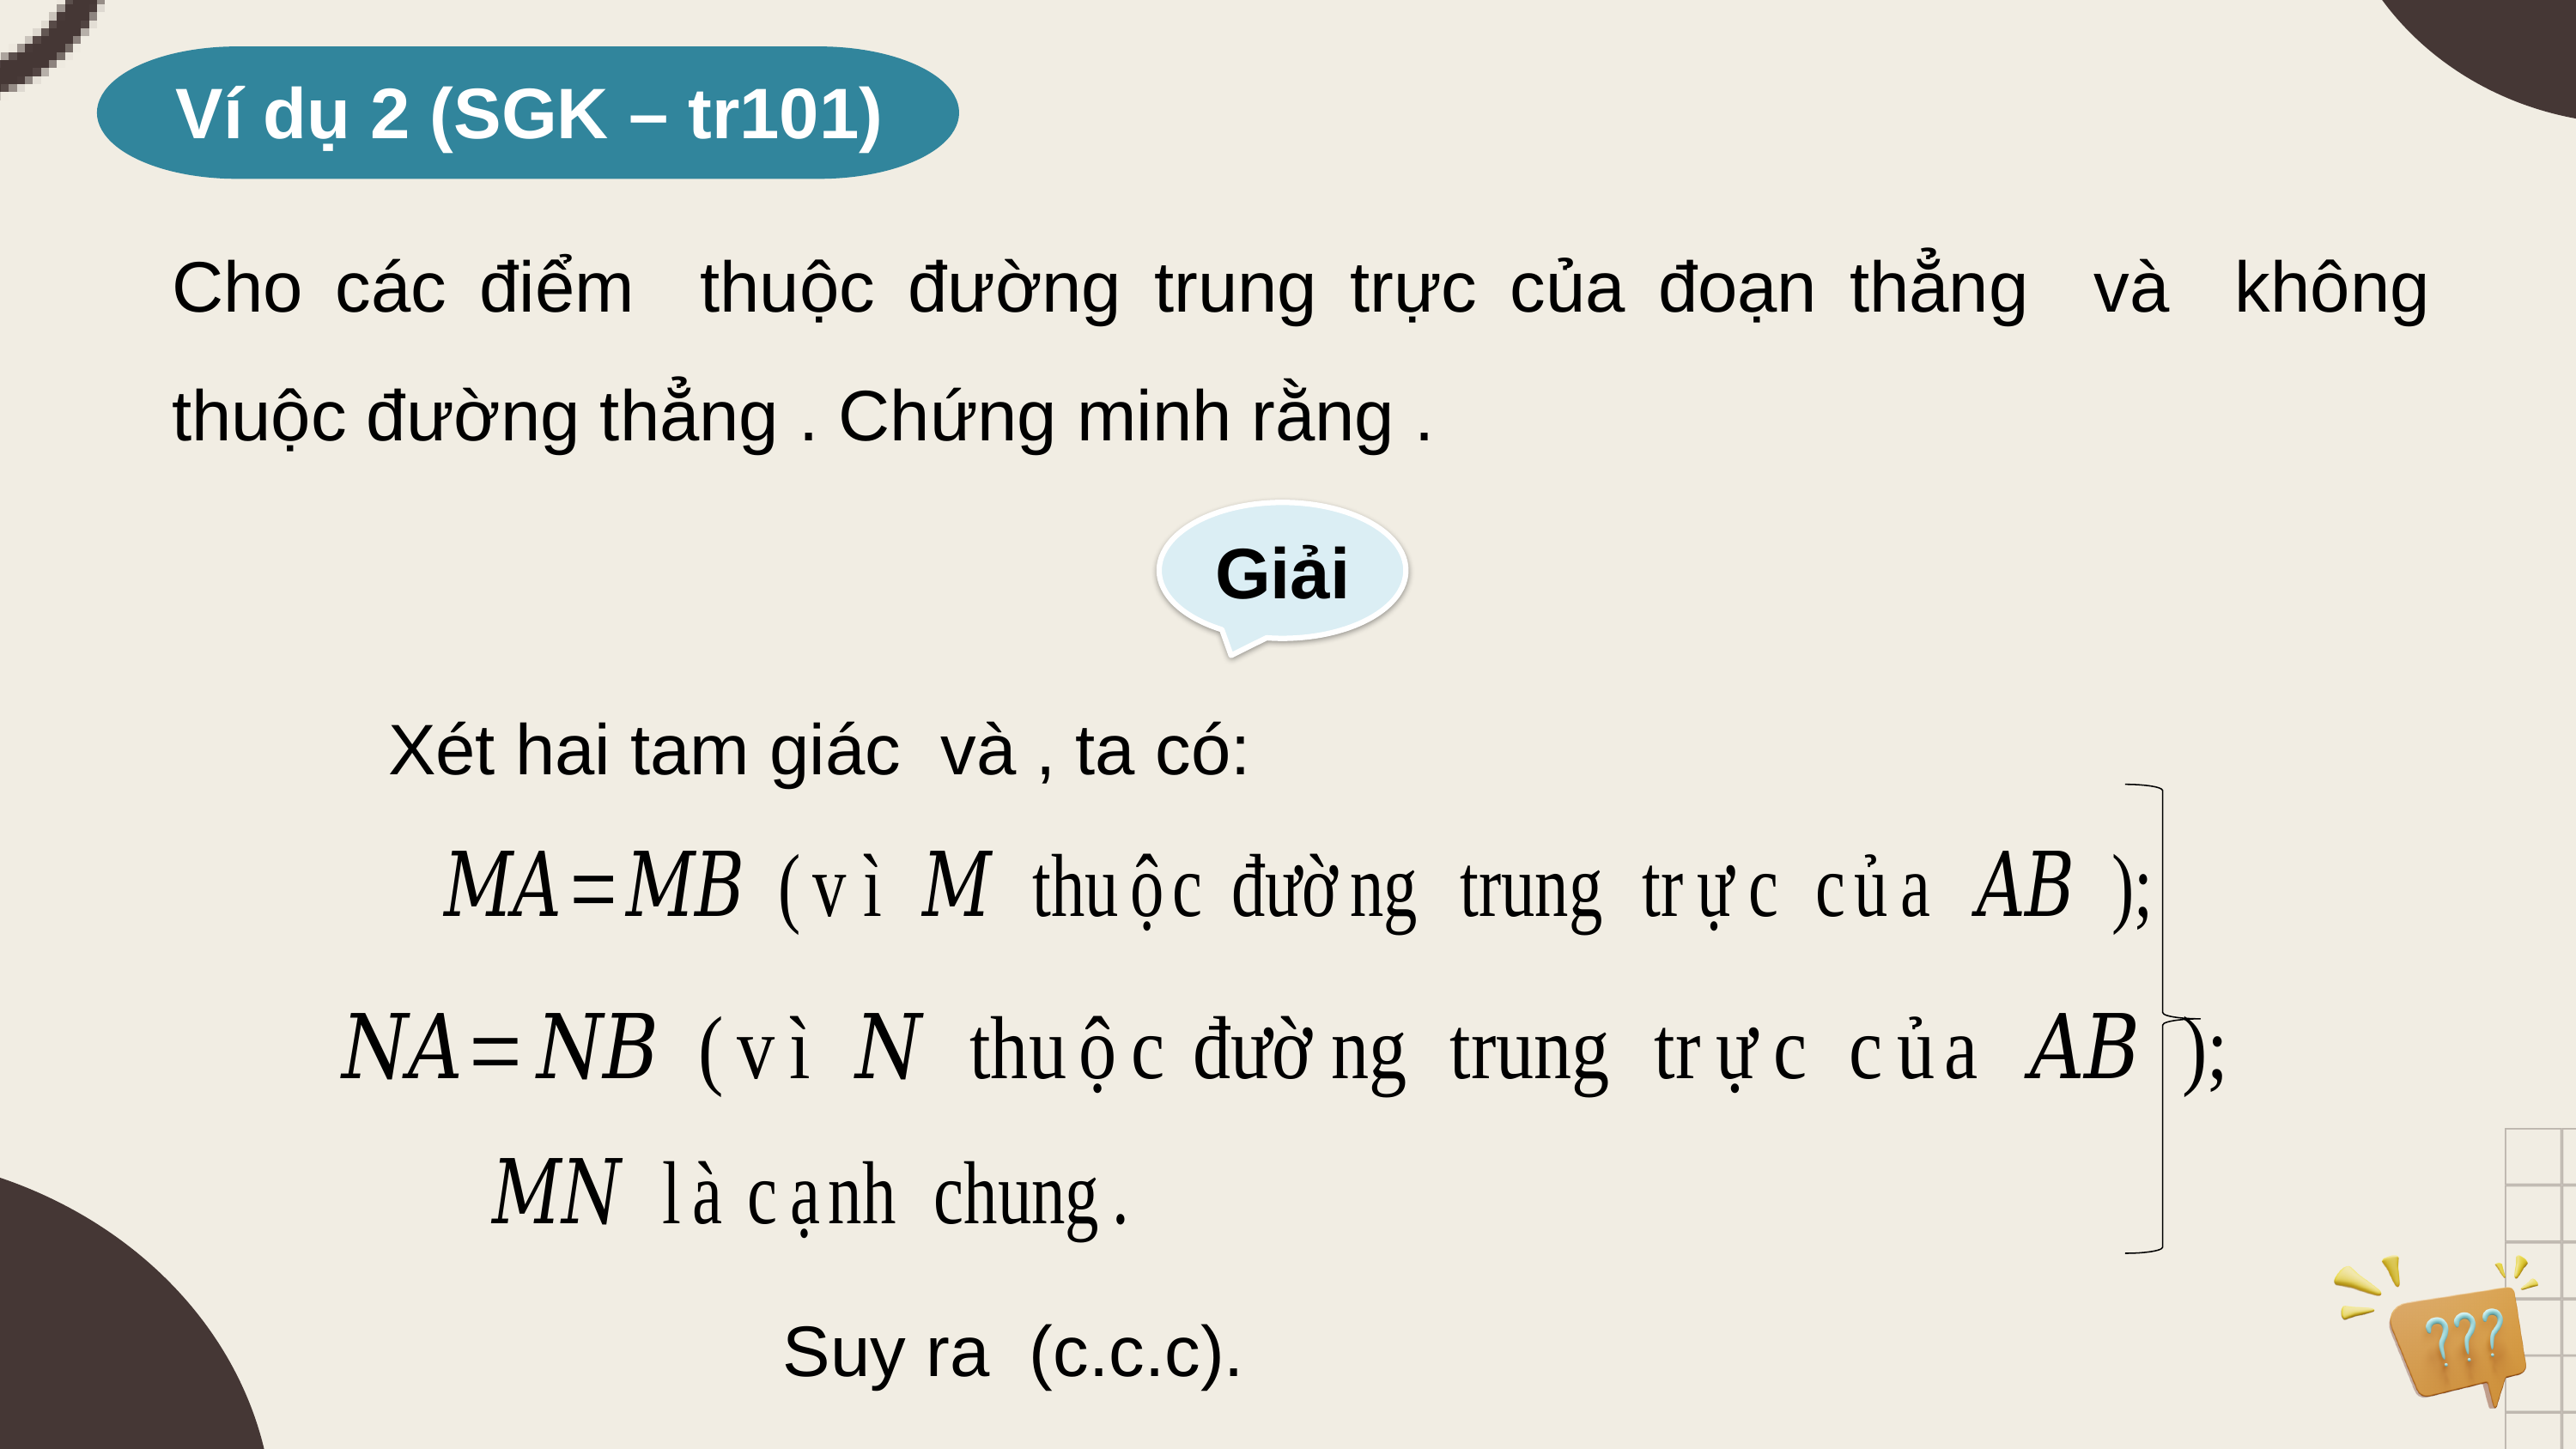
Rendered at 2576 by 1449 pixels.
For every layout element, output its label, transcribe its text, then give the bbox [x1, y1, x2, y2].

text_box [2329, 0, 2576, 124]
text_box Giải [1156, 500, 1409, 658]
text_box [98, 47, 958, 178]
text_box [0, 1152, 276, 1449]
picture [0, 0, 113, 100]
picture [2334, 1128, 2576, 1449]
text_box [2124, 783, 2202, 1254]
